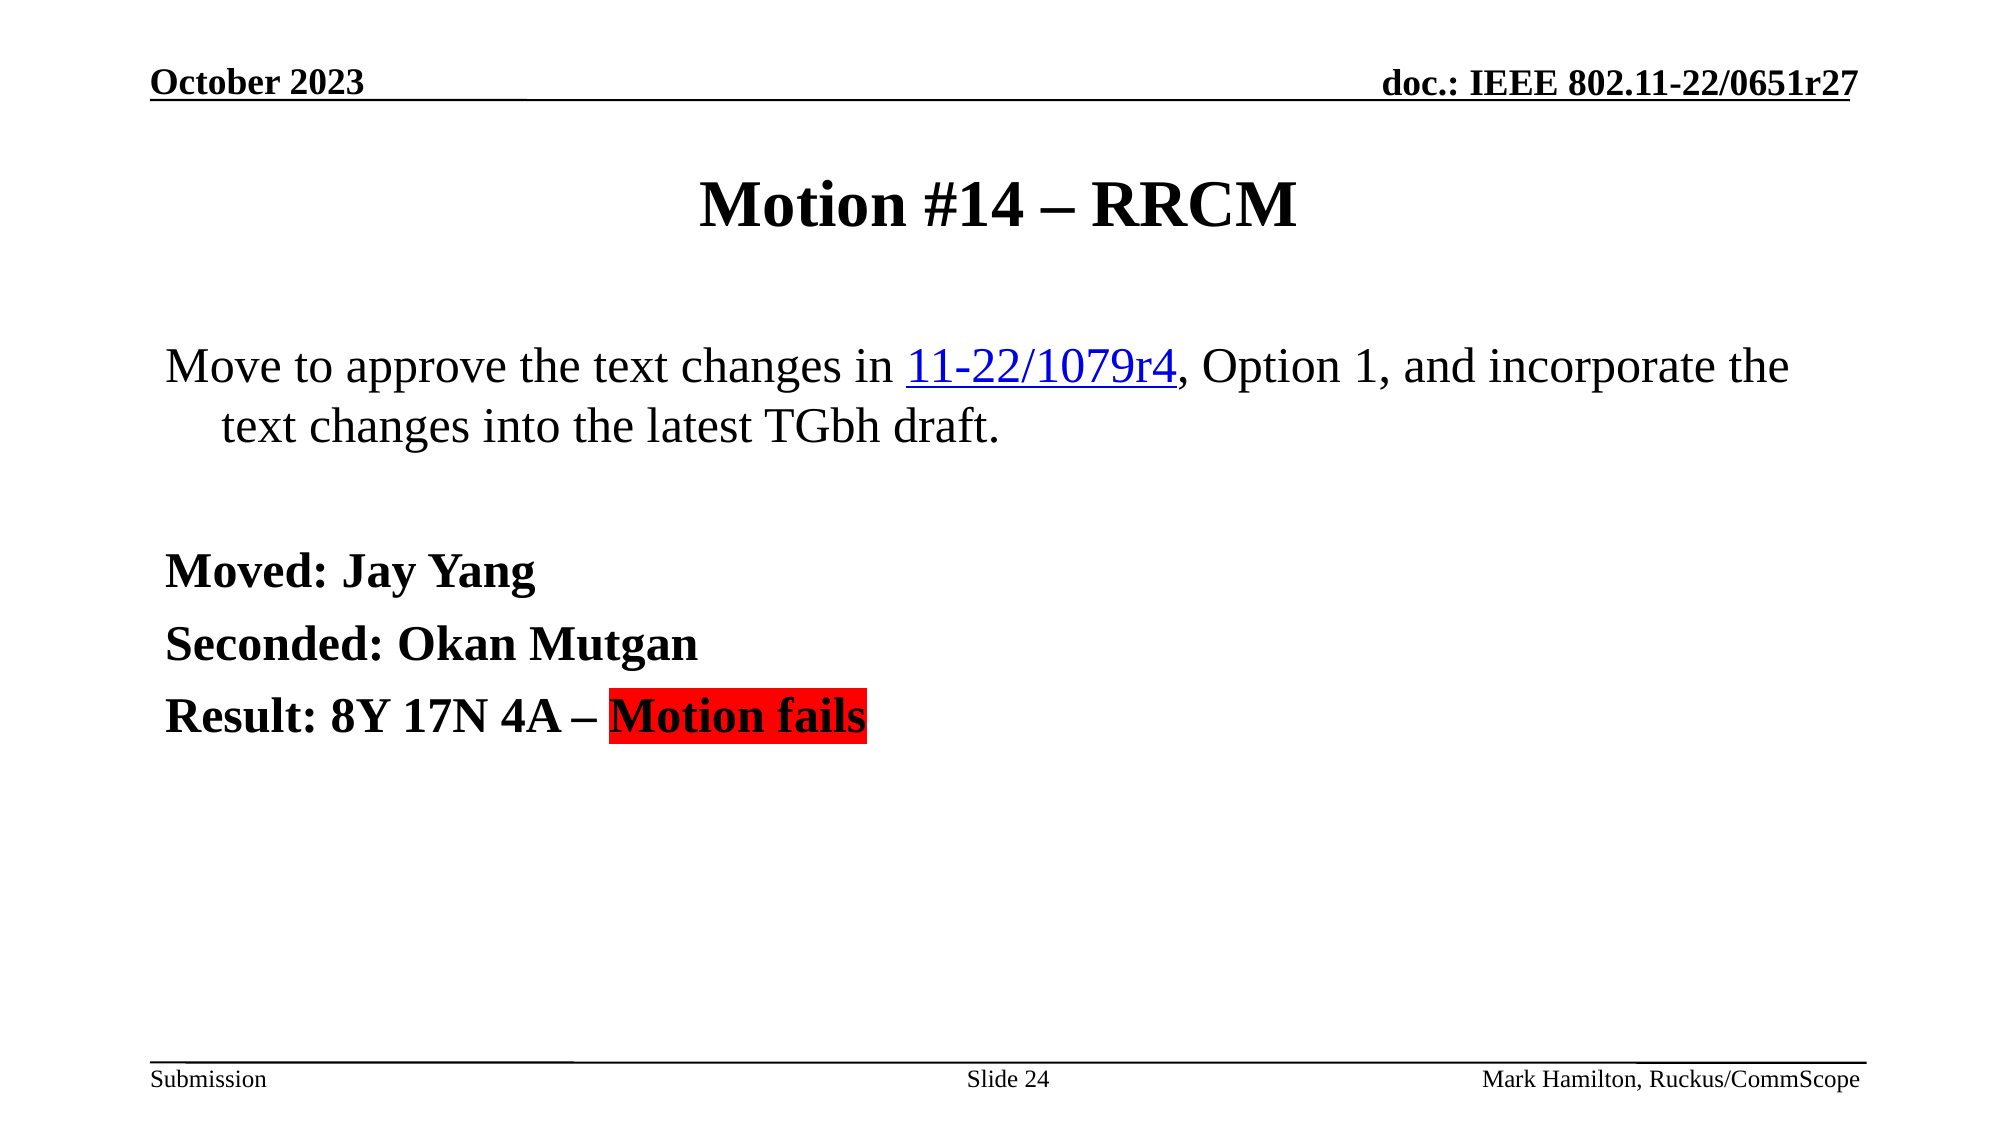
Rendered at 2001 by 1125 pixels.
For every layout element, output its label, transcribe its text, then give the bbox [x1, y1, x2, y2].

slide_number Slide 24 [950, 1061, 1067, 1123]
list Move to approve the text changes in 11-22/1079r4, Option 1, and incorporate the text changes into the latest TGbh draft. Moved: Jay Yang Seconded: Okan Mutgan Result: 8Y 17N 4A – Motion fails [149, 324, 1850, 1000]
title Motion #14 – RRCM [149, 112, 1850, 288]
